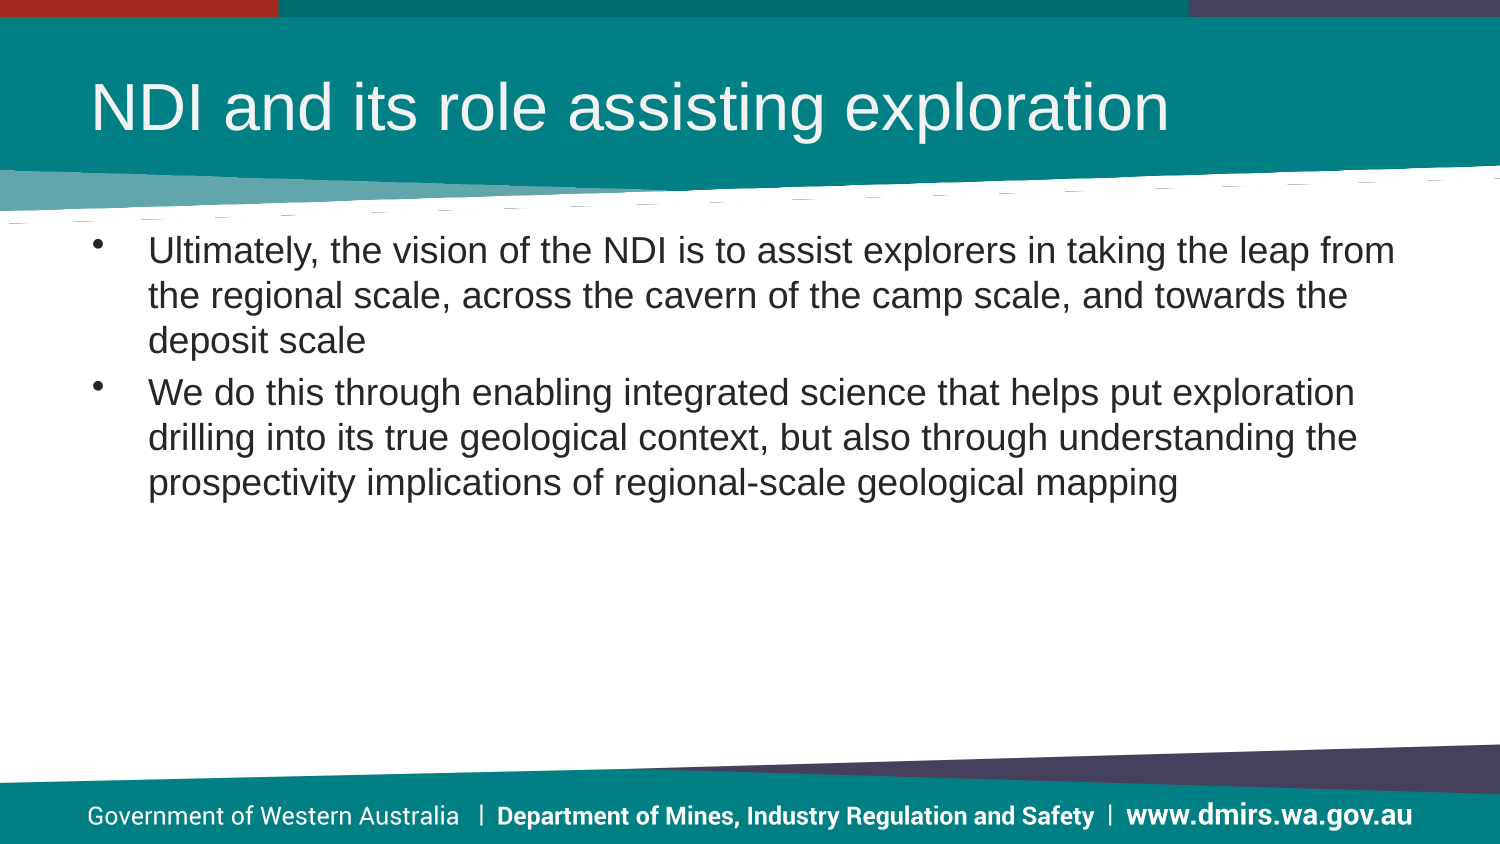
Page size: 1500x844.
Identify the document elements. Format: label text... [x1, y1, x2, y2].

picture [0, 0, 1500, 237]
picture [0, 729, 1500, 844]
title NDI and its role assisting exploration [74, 33, 1426, 175]
list Ultimately, the vision of the NDI is to assist explorers in taking the leap from the regional scale, across the cavern of the camp scale, and towards the deposit scale We do this through enabling integrated science that helps put exploration drilling into its true geological context, but also through understanding the prospectivity implications of regional-scale geological mapping [76, 217, 1428, 776]
